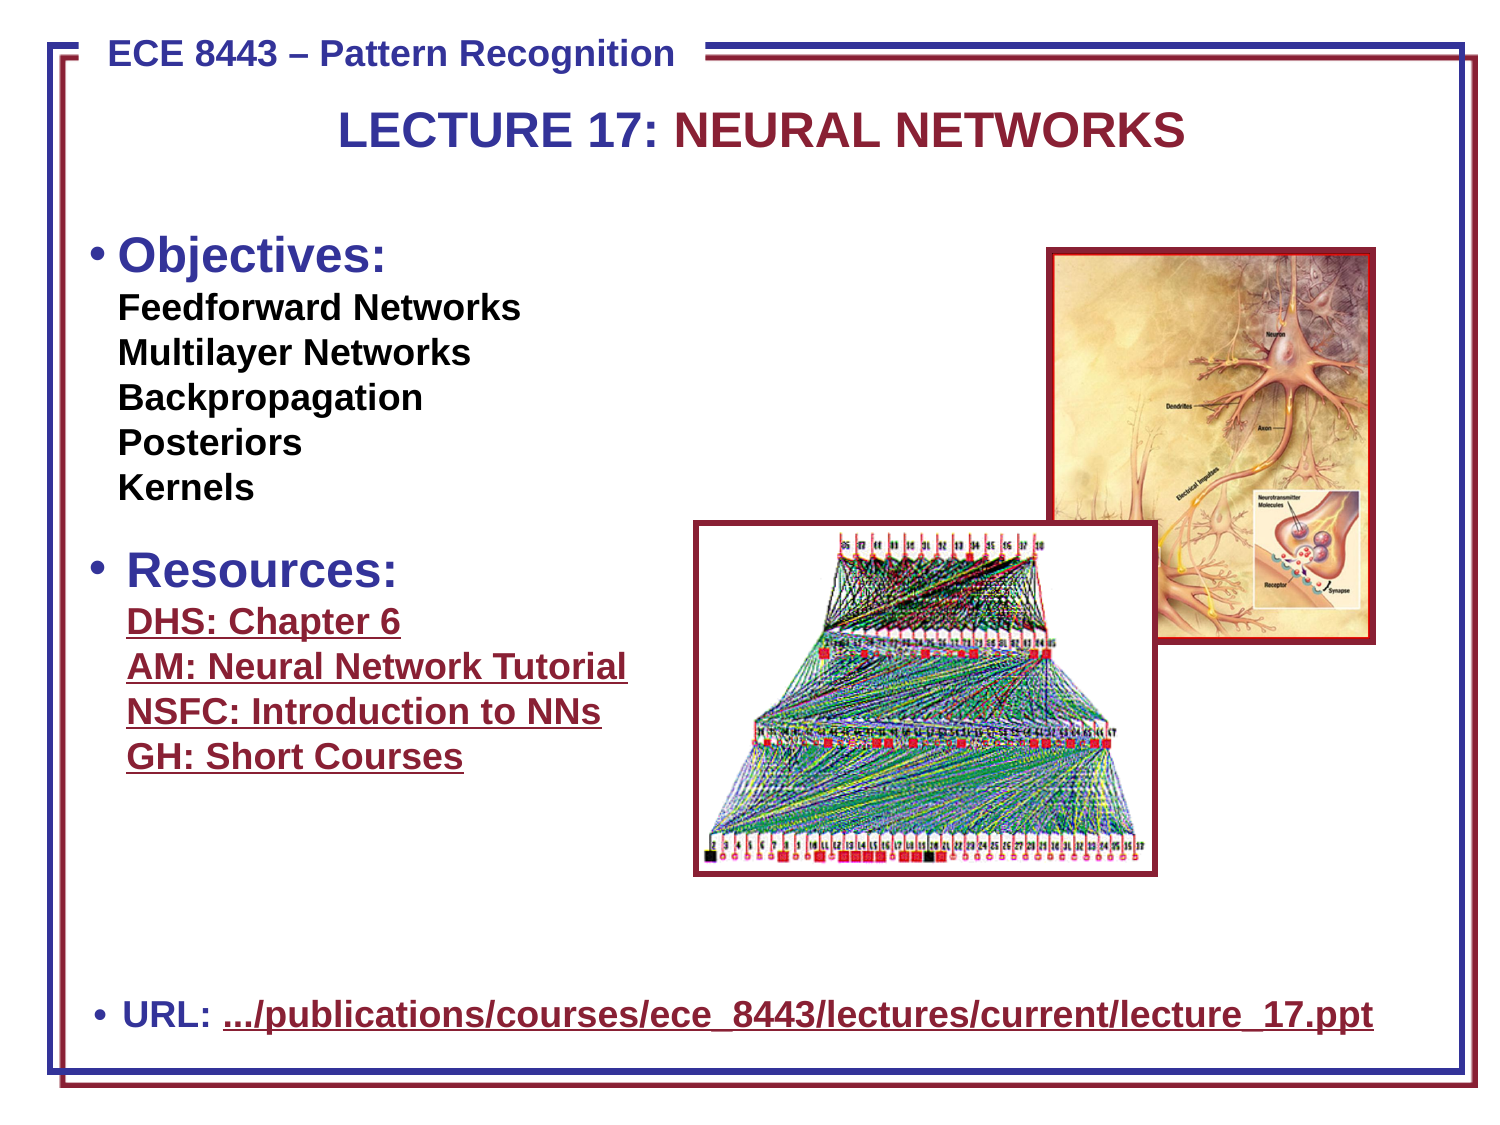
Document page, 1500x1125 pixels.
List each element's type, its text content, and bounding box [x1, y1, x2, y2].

text_box Objectives: Feedforward Networks Multilayer Networks Backpropagation Posteriors Kernels Resources: DHS: Chapter 6 AM: Neural Network Tutorial NSFC: Introduction to NNs GH: Short Courses [88, 222, 864, 969]
text_box • URL: .../publications/courses/ece_8443/lectures/current/lecture_17.ppt [78, 987, 1431, 1043]
picture [698, 253, 1370, 872]
text_box LECTURE 17: NEURAL NETWORKS [67, 90, 1457, 166]
